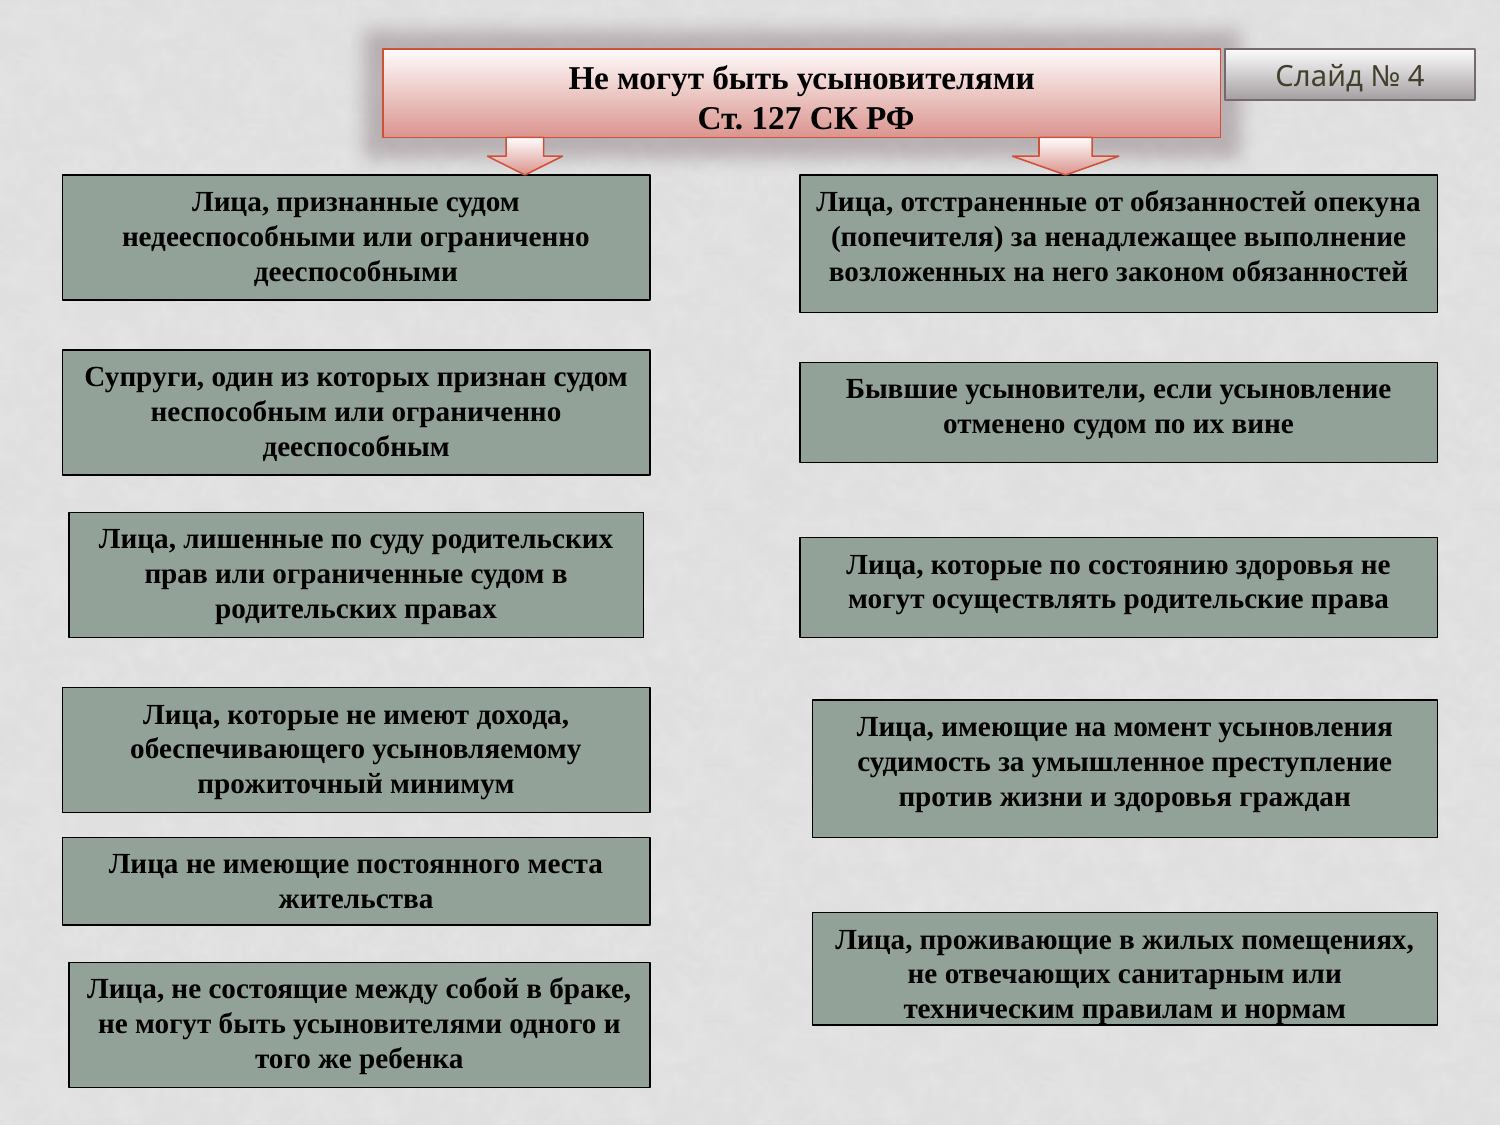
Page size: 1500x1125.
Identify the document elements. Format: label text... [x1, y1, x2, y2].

text_box Лица, которые не имеют дохода, обеспечивающего усыновляемому прожиточный минимум [62, 687, 650, 813]
text_box Бывшие усыновители, если усыновление отменено судом по их вине [800, 362, 1438, 463]
text_box Не могут быть усыновителями Ст. 127 СК РФ [382, 48, 1221, 138]
text_box [1011, 136, 1120, 176]
text_box Лица, отстраненные от обязанностей опекуна (попечителя) за ненадлежащее выполнение возложенных на него законом обязанностей [800, 174, 1438, 313]
text_box Лица, проживающие в жилых помещениях, не отвечающих санитарным или техническим правилам и нормам [812, 912, 1438, 1025]
text_box Супруги, один из которых признан судом неспособным или ограниченно дееспособным [62, 350, 650, 475]
text_box Лица, признанные судом недееспособными или ограниченно дееспособными [62, 174, 650, 300]
text_box Лица не имеющие постоянного места жительства [62, 837, 650, 925]
text_box [486, 136, 564, 176]
text_box Лица, которые по состоянию здоровья не могут осуществлять родительские права [800, 537, 1438, 638]
text_box Лица, имеющие на момент усыновления судимость за умышленное преступление против жизни и здоровья граждан [812, 699, 1438, 838]
text_box Слайд № 4 [1224, 48, 1476, 101]
text_box Лица, не состоящие между собой в браке, не могут быть усыновителями одного и того же ребенка [68, 962, 650, 1088]
text_box Лица, лишенные по суду родительских прав или ограниченные судом в родительских правах [68, 512, 644, 638]
